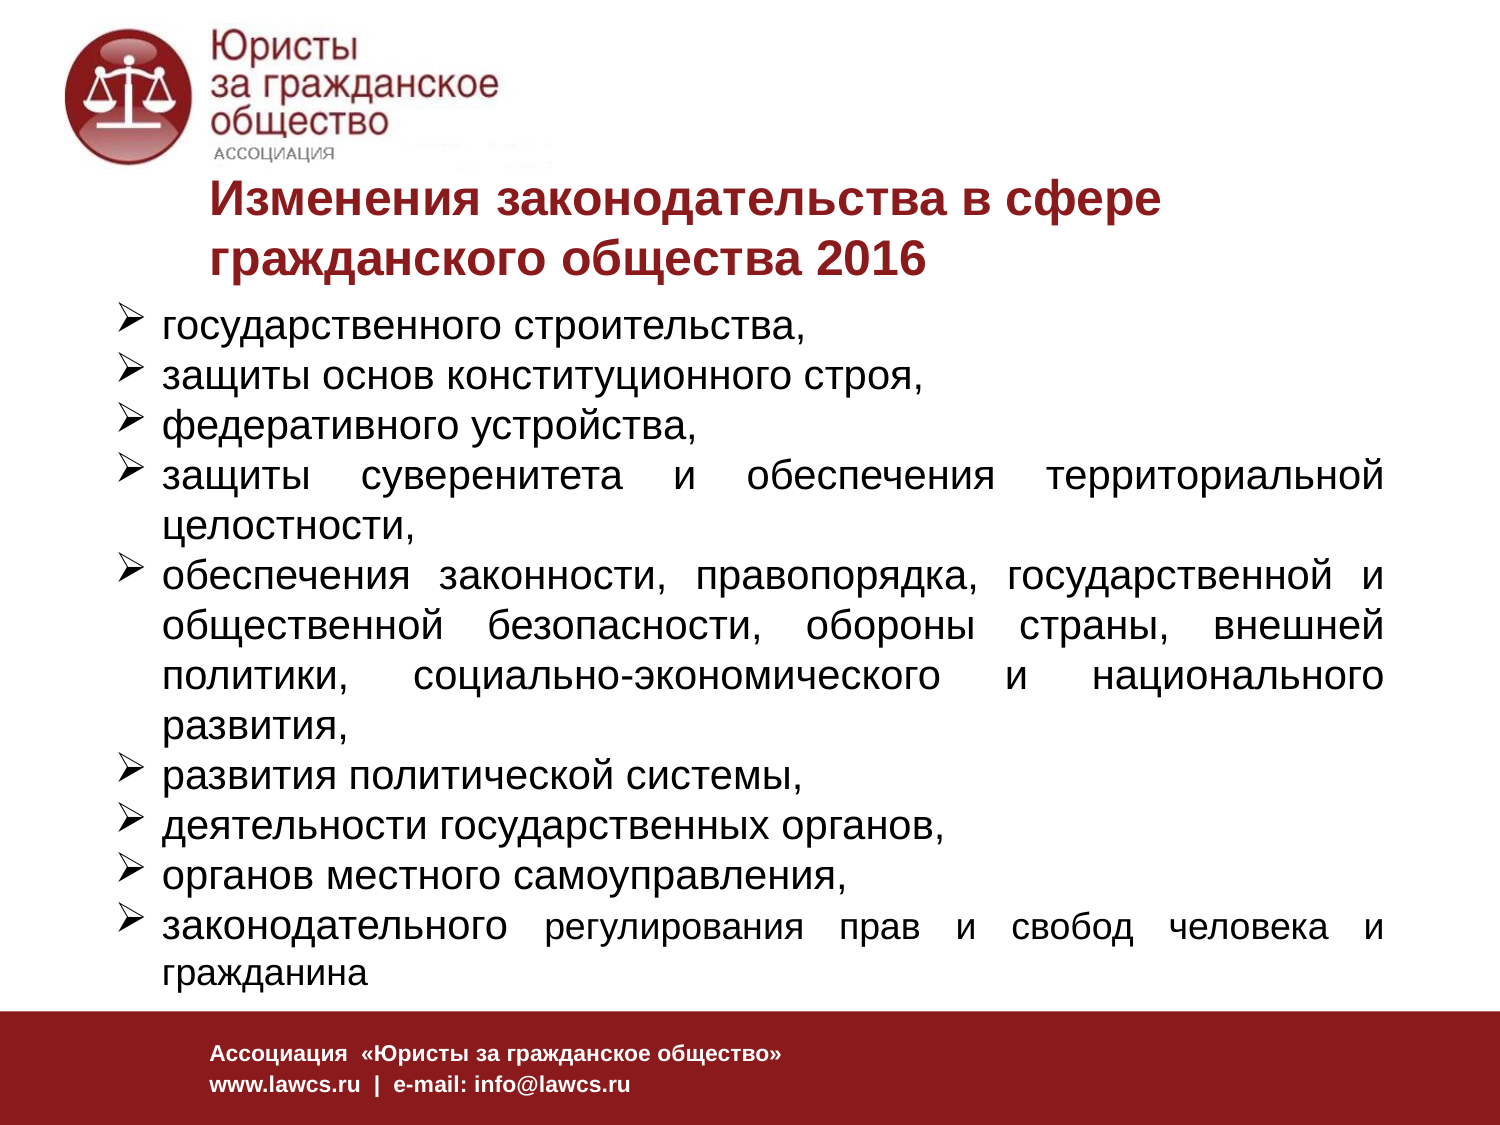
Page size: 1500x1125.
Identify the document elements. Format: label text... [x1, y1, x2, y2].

text_box государственного строительства, защиты основ конституционного строя, федеративного устройства, защиты суверенитета и обеспечения территориальной целостности, обеспечения законности, правопорядка, государственной и общественной безопасности, обороны страны, внешней политики, социально-экономического и национального развития, развития политической системы, деятельности государственных органов, органов местного самоуправления, законодательного регулирования прав и свобод человека и гражданина [100, 326, 1400, 964]
text_box Ассоциация «Юристы за гражданское общество» www.lawcs.ru | e-mail: info@lawcs.ru [194, 1031, 1258, 1105]
picture [64, 23, 553, 170]
text_box [0, 1011, 1500, 1125]
title Изменения законодательства в сфере гражданского общества 2016 [194, 172, 1500, 279]
